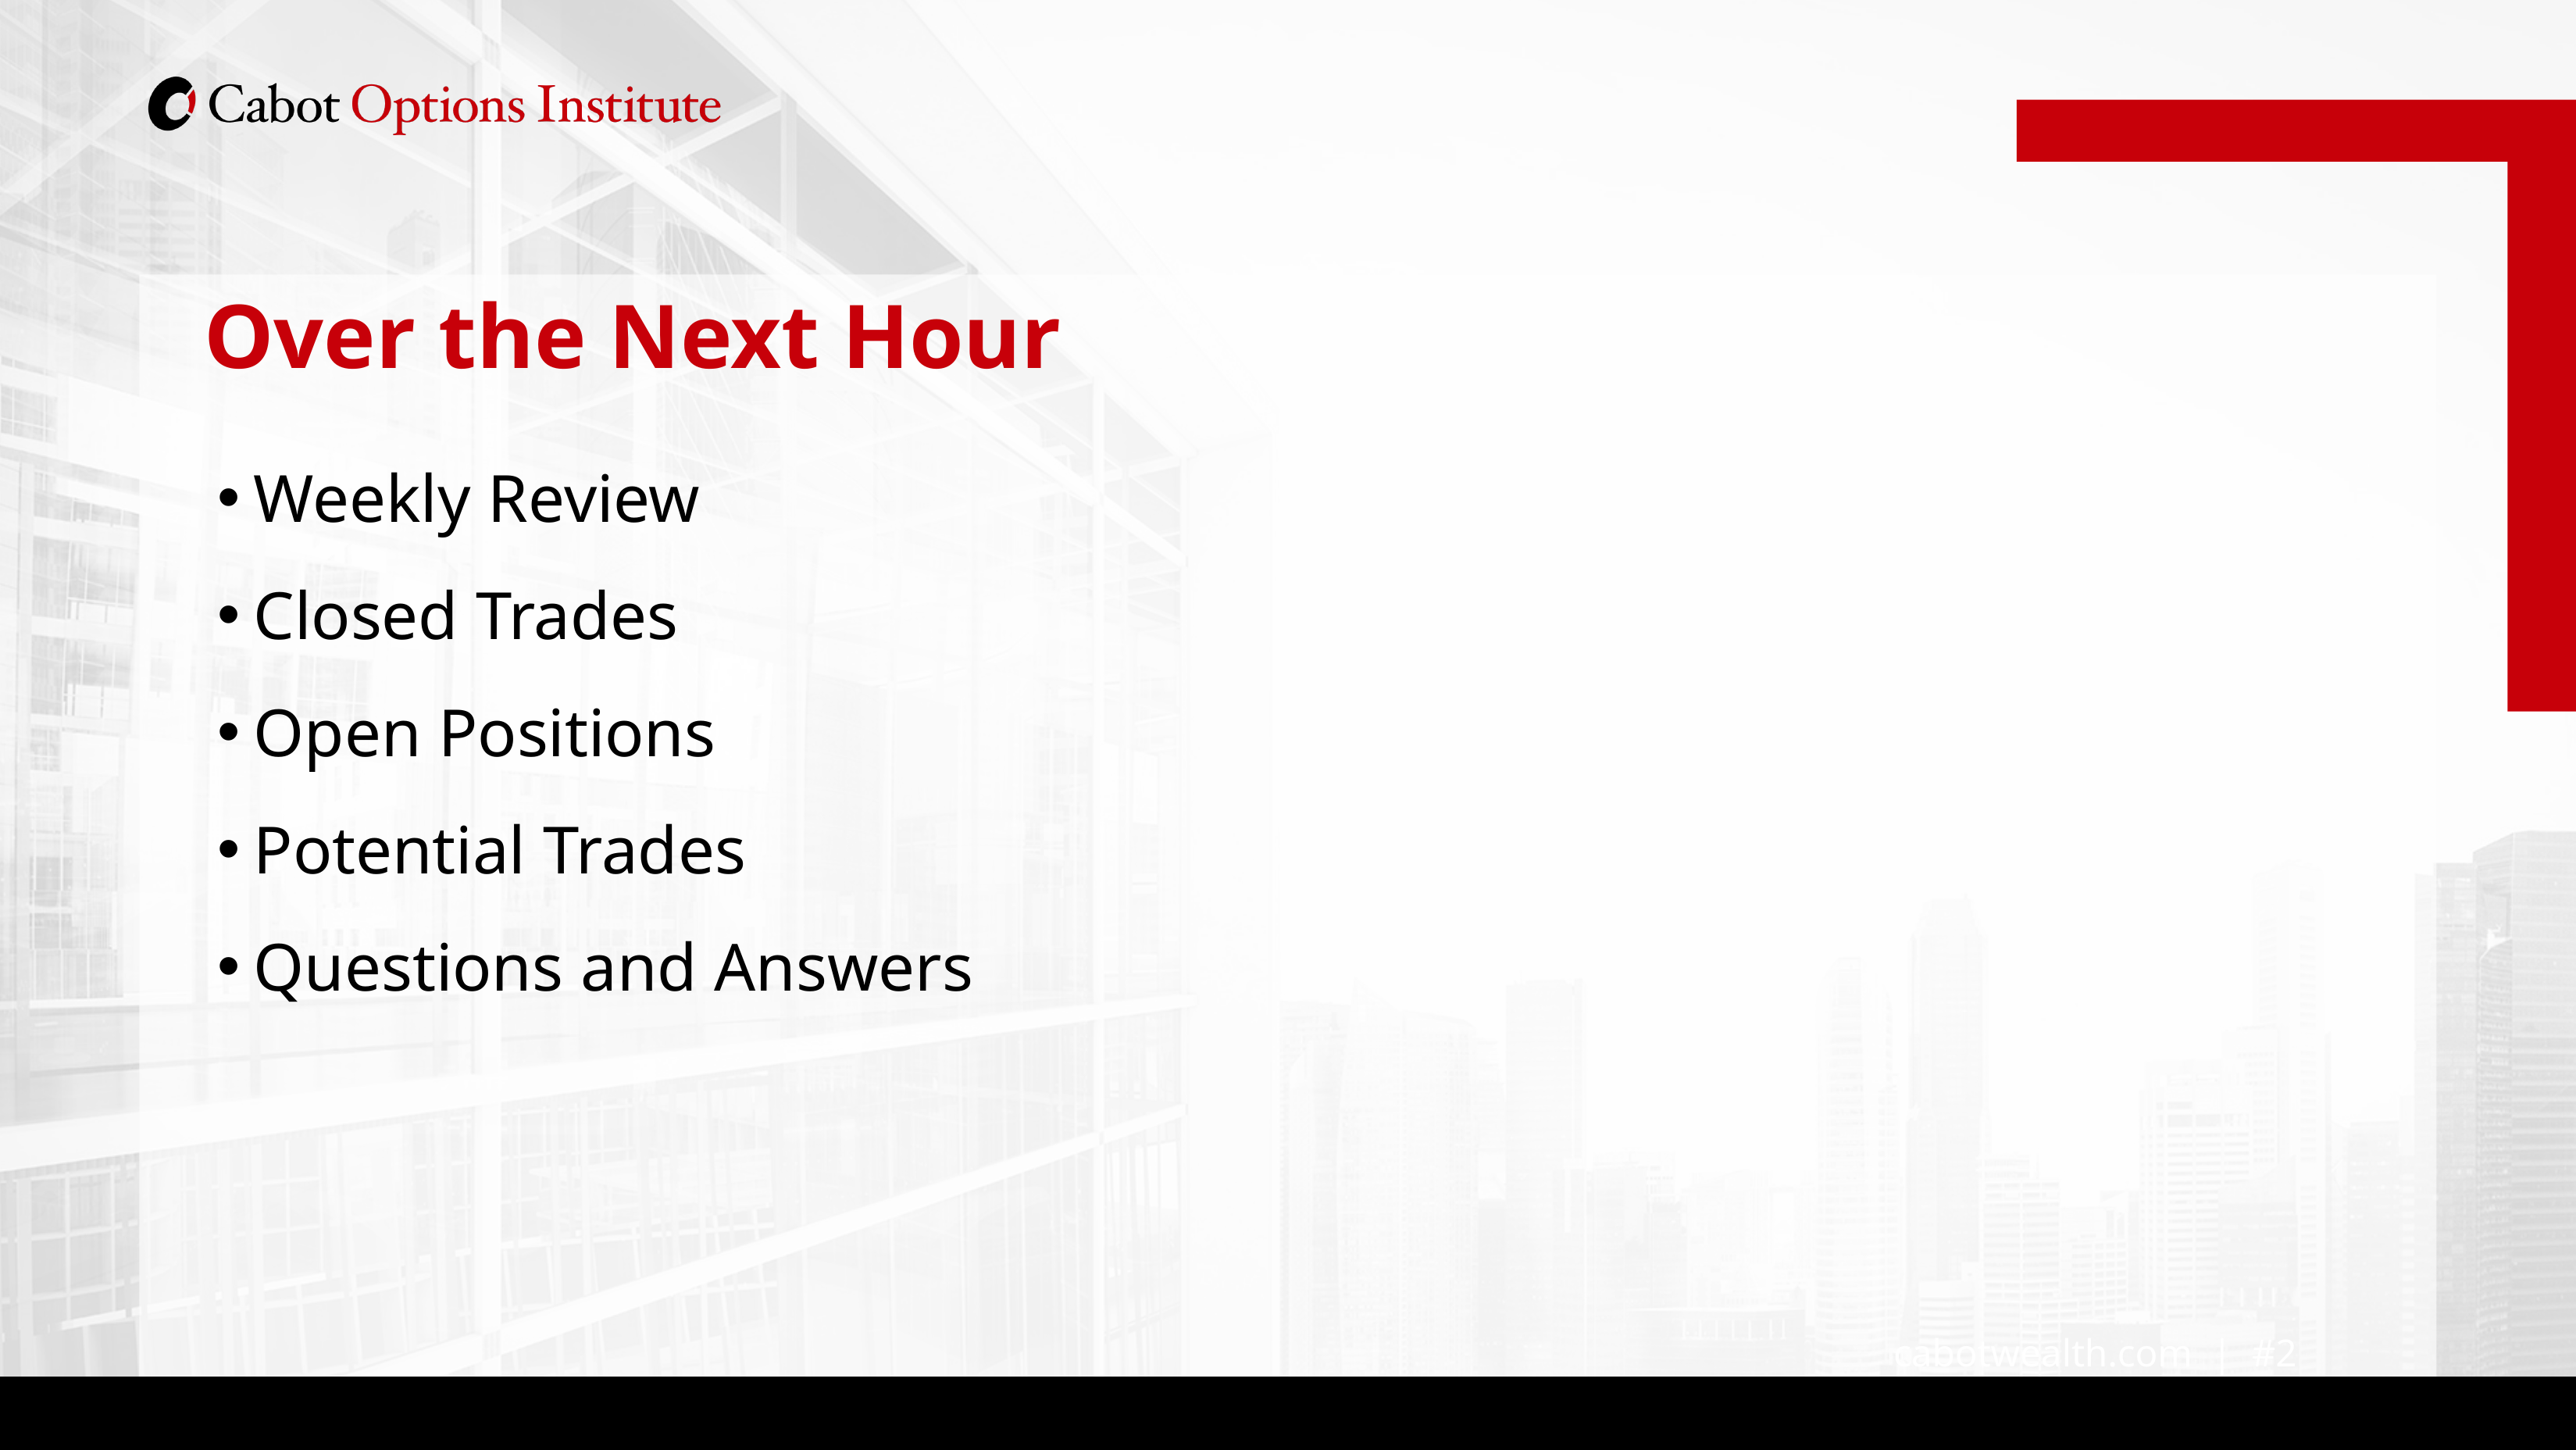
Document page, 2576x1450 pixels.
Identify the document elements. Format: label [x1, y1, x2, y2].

text_box [0, 99, 2576, 1450]
picture [0, 0, 2576, 136]
